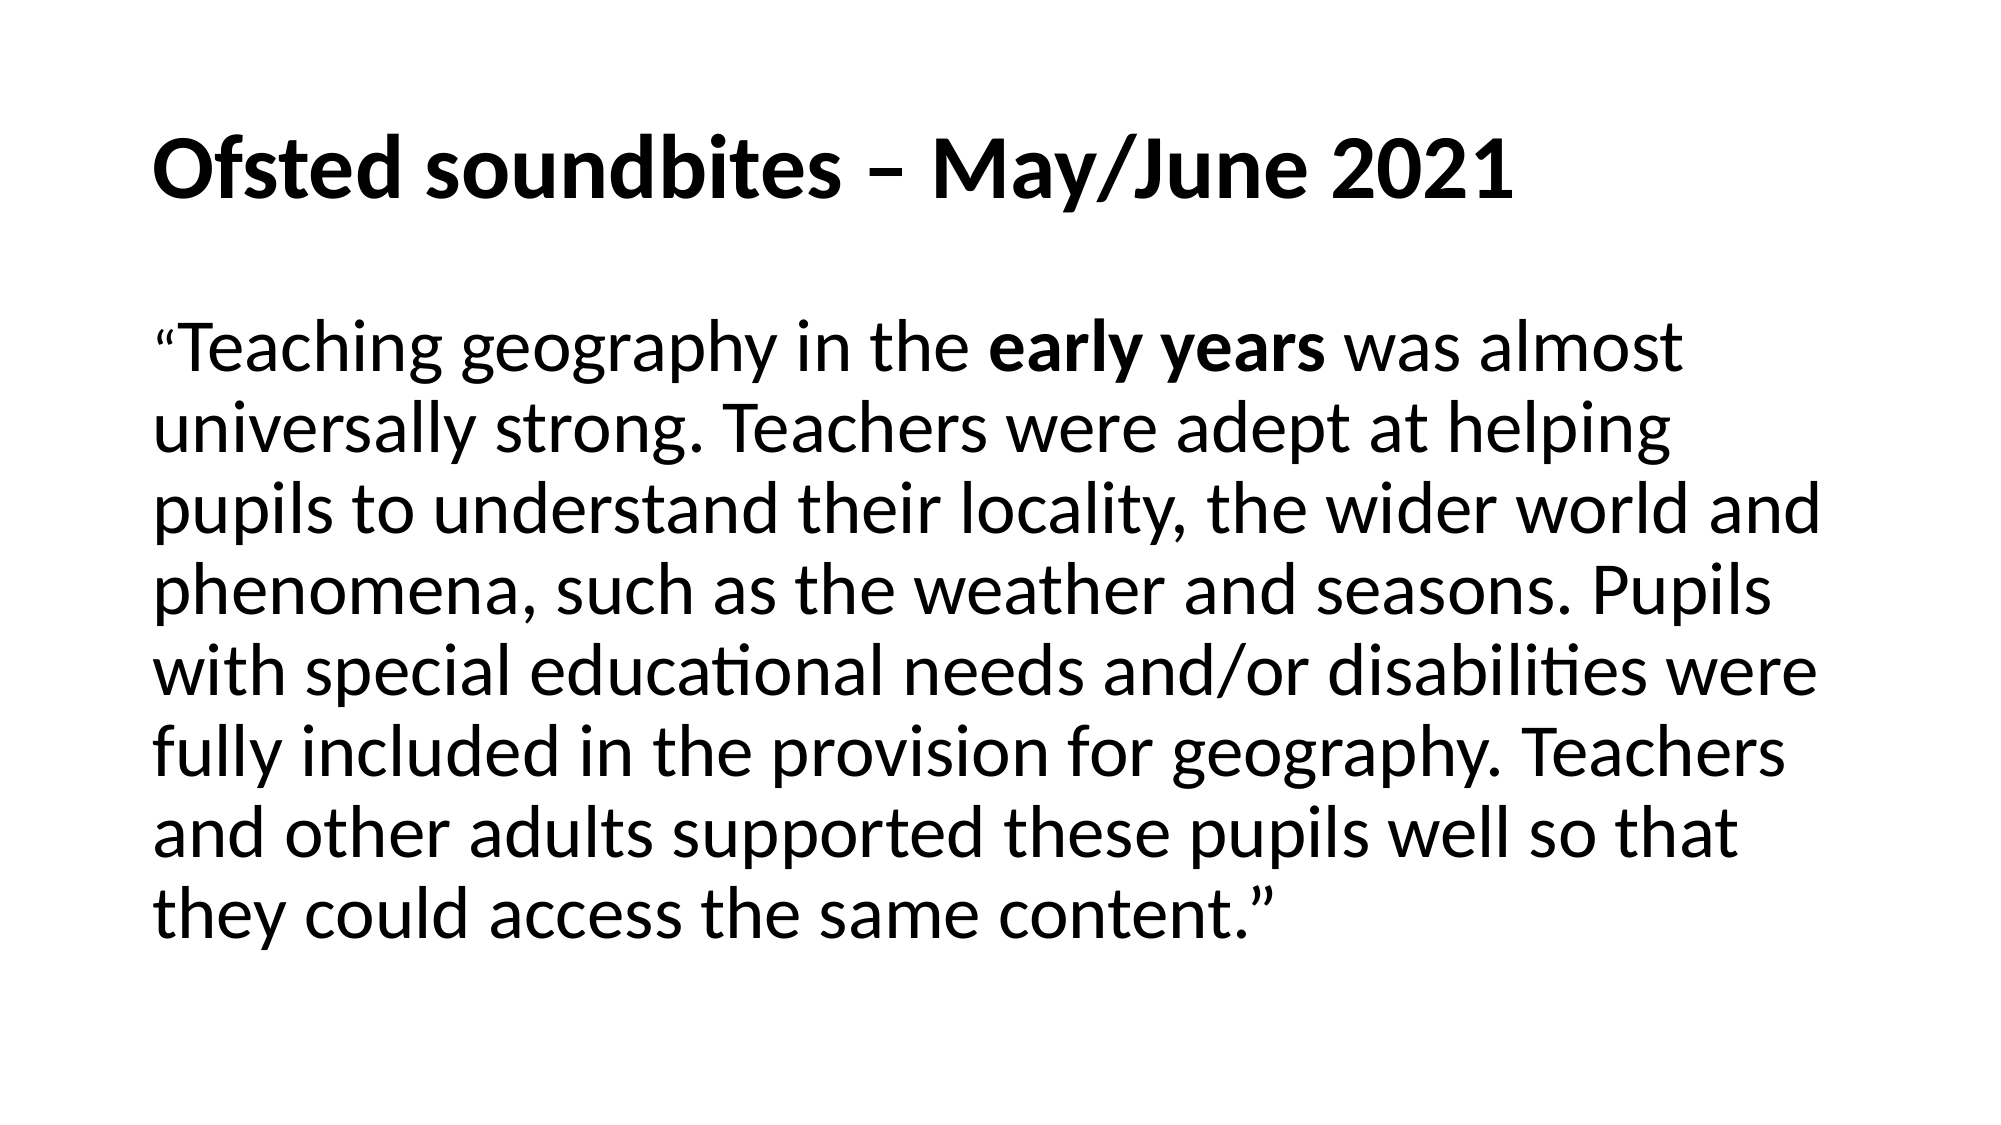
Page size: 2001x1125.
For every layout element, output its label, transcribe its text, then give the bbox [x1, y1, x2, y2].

list “Teaching geography in the early years was almost universally strong. Teachers were adept at helping pupils to understand their locality, the wider world and phenomena, such as the weather and seasons. Pupils with special educational needs and/or disabilities were fully included in the provision for geography. Teachers and other adults supported these pupils well so that they could access the same content.” [137, 299, 1863, 1014]
title Ofsted soundbites – May/June 2021 [137, 59, 1863, 278]
